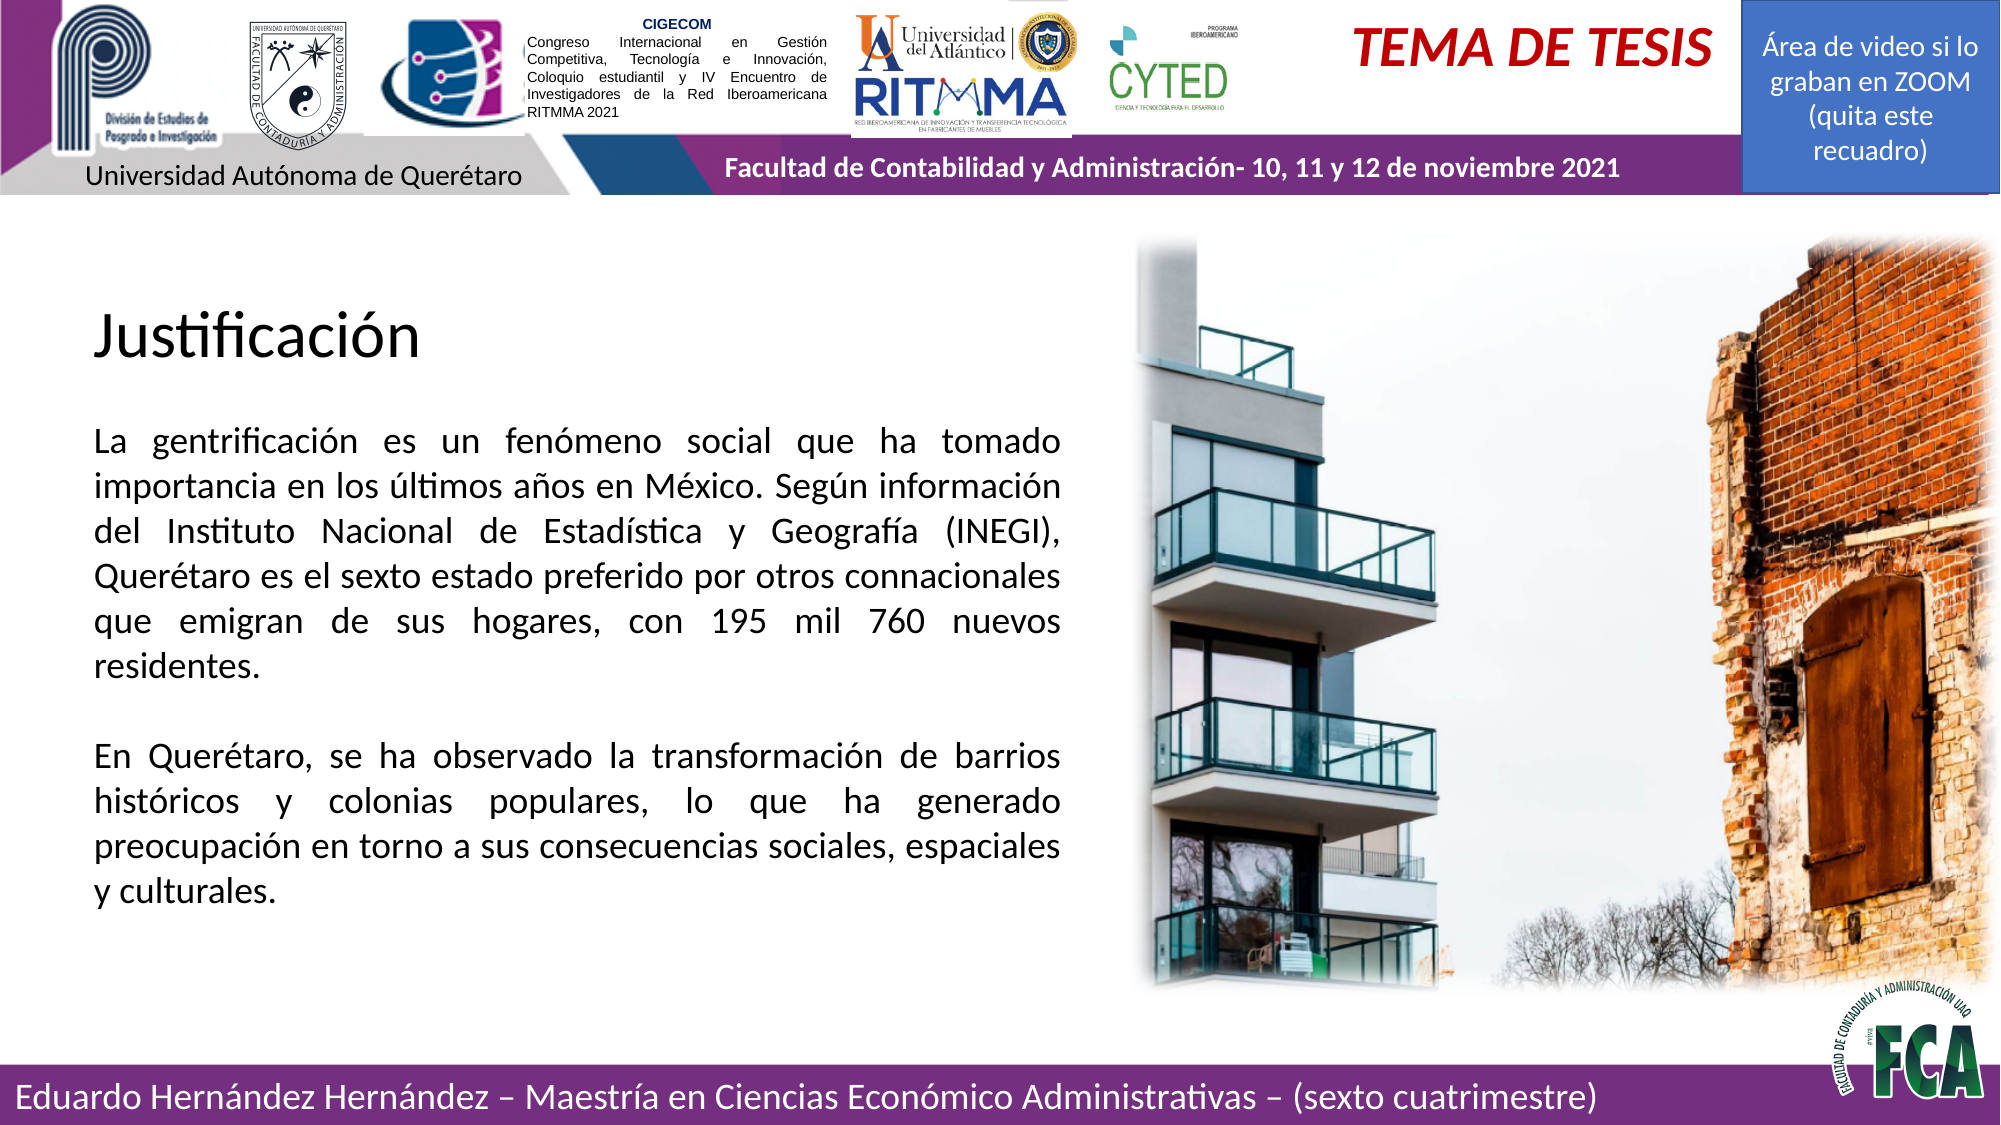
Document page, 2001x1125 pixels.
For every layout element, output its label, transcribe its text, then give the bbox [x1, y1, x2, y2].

text_box Eduardo Hernández Hernández – Maestría en Ciencias Económico Administrativas – (sexto cuatrimestre) [0, 1064, 2000, 1125]
text_box Justificación La gentrificación es un fenómeno social que ha tomado importancia en los últimos años en México. Según información del Instituto Nacional de Estadística y Geografía (INEGI), Querétaro es el sexto estado preferido por otros connacionales que emigran de sus hogares, con 195 mil 760 nuevos residentes. En Querétaro, se ha observado la transformación de barrios históricos y colonias populares, lo que ha generado preocupación en torno a sus consecuencias sociales, espaciales y culturales. [79, 283, 1077, 998]
picture [1129, 231, 2000, 1123]
text_box Área de video si lo graban en ZOOM (quita este recuadro) [1989, 0, 2000, 194]
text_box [0, 0, 1989, 200]
